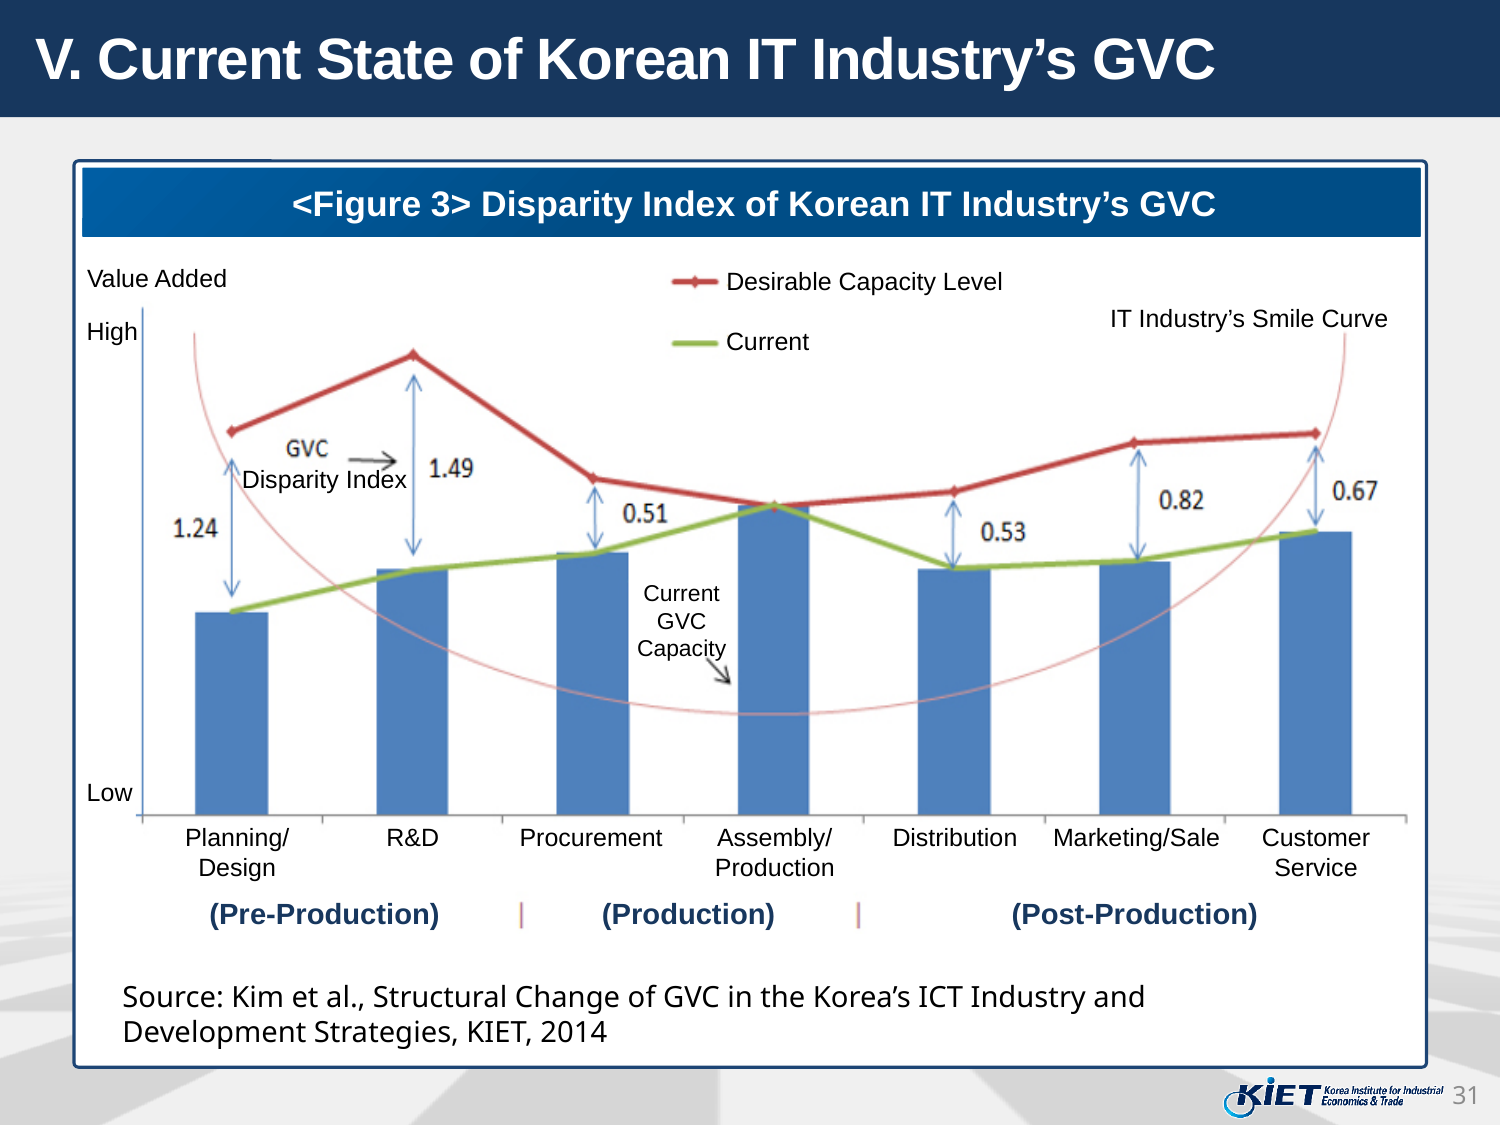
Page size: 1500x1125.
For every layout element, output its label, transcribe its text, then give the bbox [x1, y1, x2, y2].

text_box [73, 160, 1427, 1068]
text_box V. Current State of Korean IT Industry’s GVC [20, 13, 1232, 99]
picture [0, 118, 1500, 1125]
picture [135, 246, 1408, 934]
slide_number 31 [1145, 1066, 1496, 1125]
